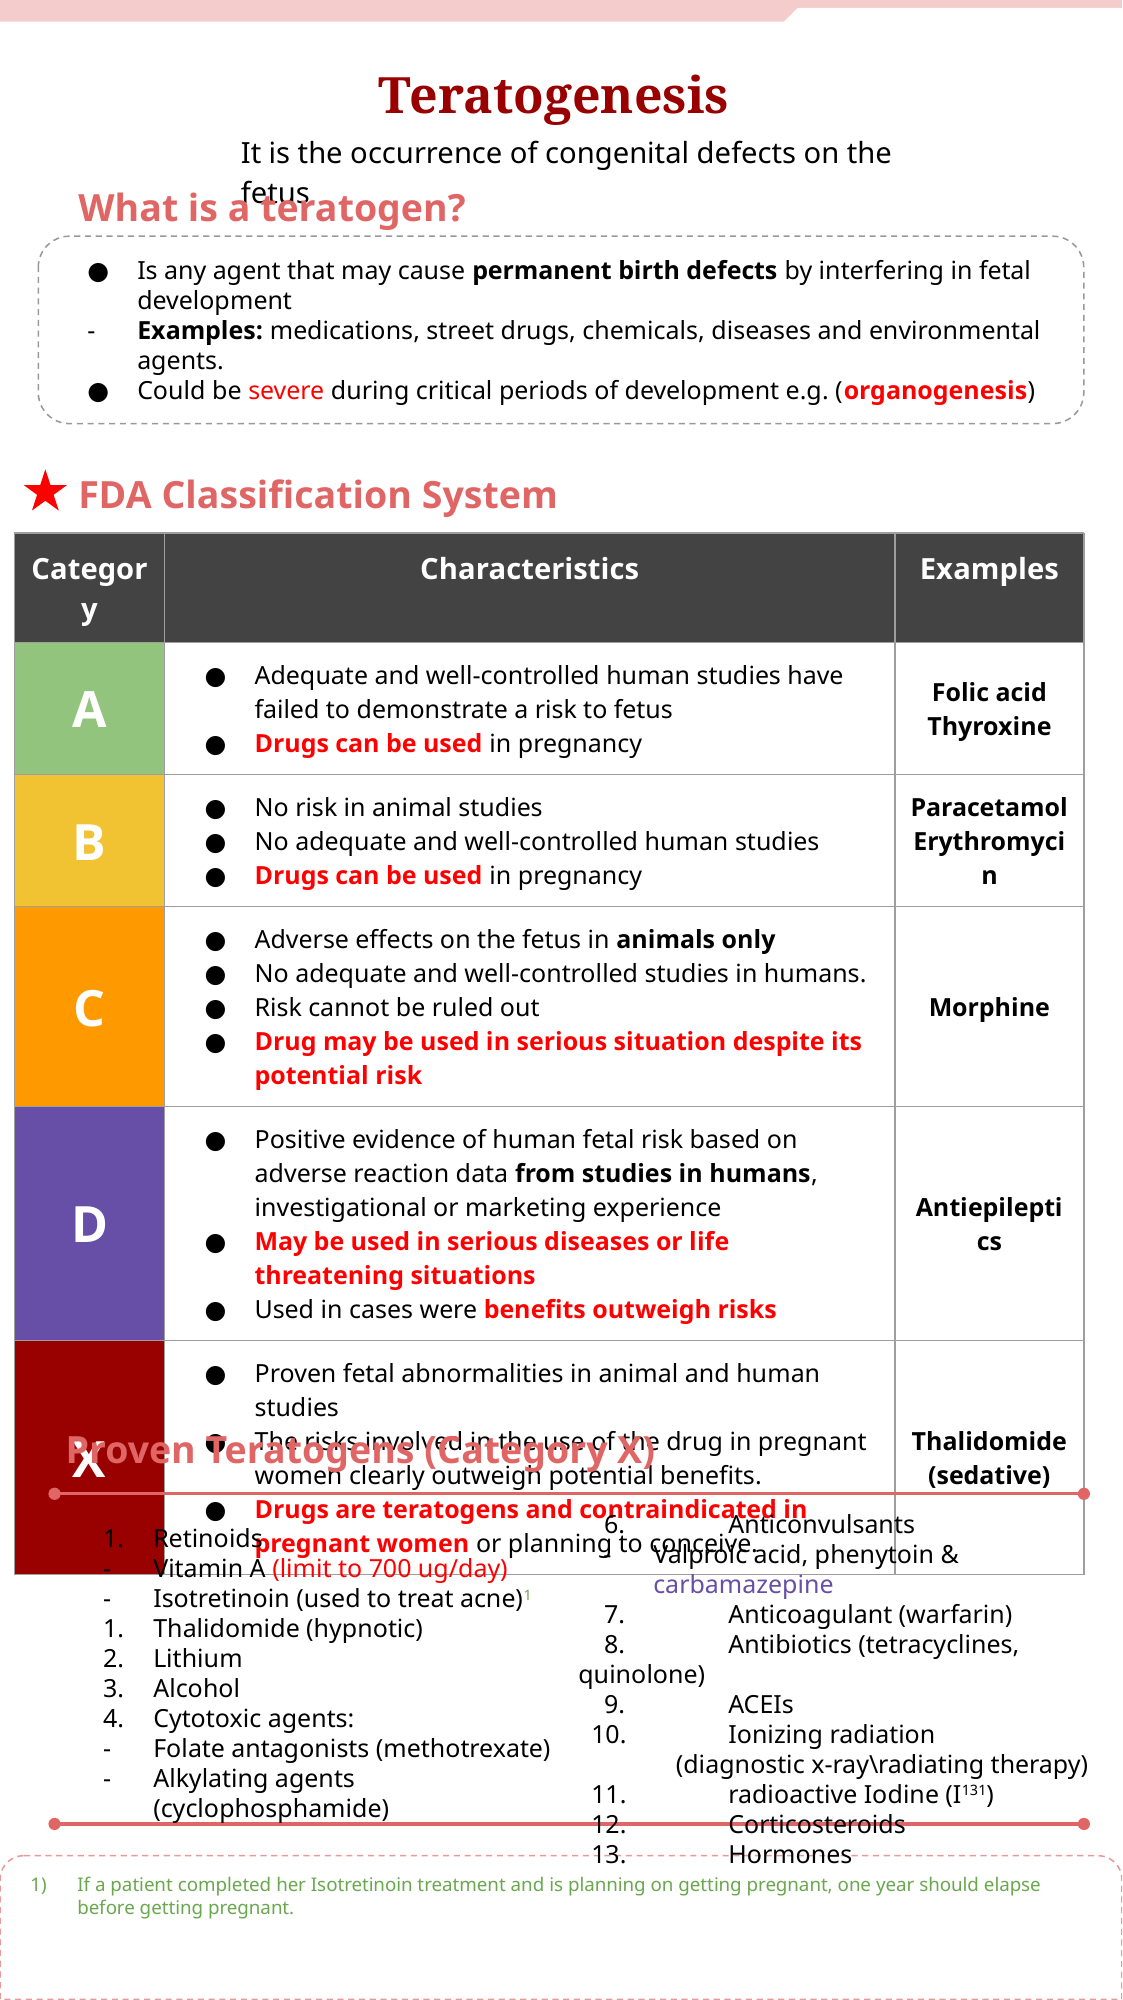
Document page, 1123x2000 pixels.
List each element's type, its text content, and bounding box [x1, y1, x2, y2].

table_cell D [15, 1107, 164, 1340]
table_header Examples [896, 534, 1083, 642]
table_cell Thalidomide (sedative) [896, 1341, 1083, 1492]
table_header Characteristics [165, 534, 894, 642]
list It is the occurrence of congenital defects on the fetus [225, 113, 938, 168]
title FDA Classification System [63, 456, 587, 524]
title Proven Teratogens (Category X) [50, 1411, 1068, 1479]
text_box 6. Anticonvulsants Valproic acid, phenytoin & carbamazepine 7. Anticoagulant (warfarin) 8. Antibiotics (tetracyclines, quinolone) 9. ACEIs 10. Ionizing radiation (diagnostic x-ray\radiating therapy) 11. radioactive Iodine (I131) 12. Corticosteroids 13. Hormones [563, 1493, 1122, 1818]
table_cell Antiepileptics [896, 1107, 1083, 1340]
table_cell C [15, 907, 164, 1106]
table_cell X [15, 1341, 164, 1574]
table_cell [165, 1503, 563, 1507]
title What is a teratogen? [63, 168, 1109, 237]
table_cell Folic acid Thyroxine [896, 643, 1083, 774]
table_cell Proven fetal abnormalities in animal and human studies The risks involved in the use of the drug in pregnant women clearly outweigh potential benefits. Drugs are teratogens and contraindicated in pregnant women or planning to conceive. [165, 1341, 894, 1411]
table_cell Proven fetal abnormalities in animal and human studies The risks involved in the use of the drug in pregnant women clearly outweigh potential benefits. Drugs are teratogens and contraindicated in pregnant women or planning to conceive. [165, 1479, 894, 1492]
text_box Is any agent that may cause permanent birth defects by interfering in fetal development Examples: medications, street drugs, chemicals, diseases and environmental agents. Could be severe during critical periods of development e.g. (organogenesis) [38, 236, 1084, 424]
table_cell Adequate and well-controlled human studies have failed to demonstrate a risk to fetus Drugs can be used in pregnancy [165, 643, 894, 774]
table_cell A [15, 643, 164, 774]
table_cell Paracetamol Erythromycin [896, 775, 1083, 906]
title Teratogenesis [363, 48, 769, 113]
text_box If a patient completed her Isotretinoin treatment and is planning on getting pregnant, one year should elapse before getting pregnant. [0, 1858, 1057, 1961]
table_cell B [15, 775, 164, 906]
table_cell Positive evidence of human fetal risk based on adverse reaction data from studies in humans, investigational or marketing experience May be used in serious diseases or life threatening situations Used in cases were benefits outweigh risks [165, 1107, 894, 1340]
table_cell No risk in animal studies No adequate and well-controlled human studies Drugs can be used in pregnancy [165, 775, 894, 906]
table_header Category [15, 534, 164, 642]
text_box Retinoids Vitamin A (limit to 700 ug/day) Isotretinoin (used to treat acne)1 Thalidomide (hypnotic) Lithium Alcohol Cytotoxic agents: Folate antagonists (methotrexate) Alkylating agents (cyclophosphamide) [63, 1507, 587, 1823]
table_cell Adverse effects on the fetus in animals only No adequate and well-controlled studies in humans. Risk cannot be ruled out Drug may be used in serious situation despite its potential risk [165, 907, 894, 1106]
table_cell Morphine [896, 907, 1083, 1106]
text_box [23, 469, 68, 511]
